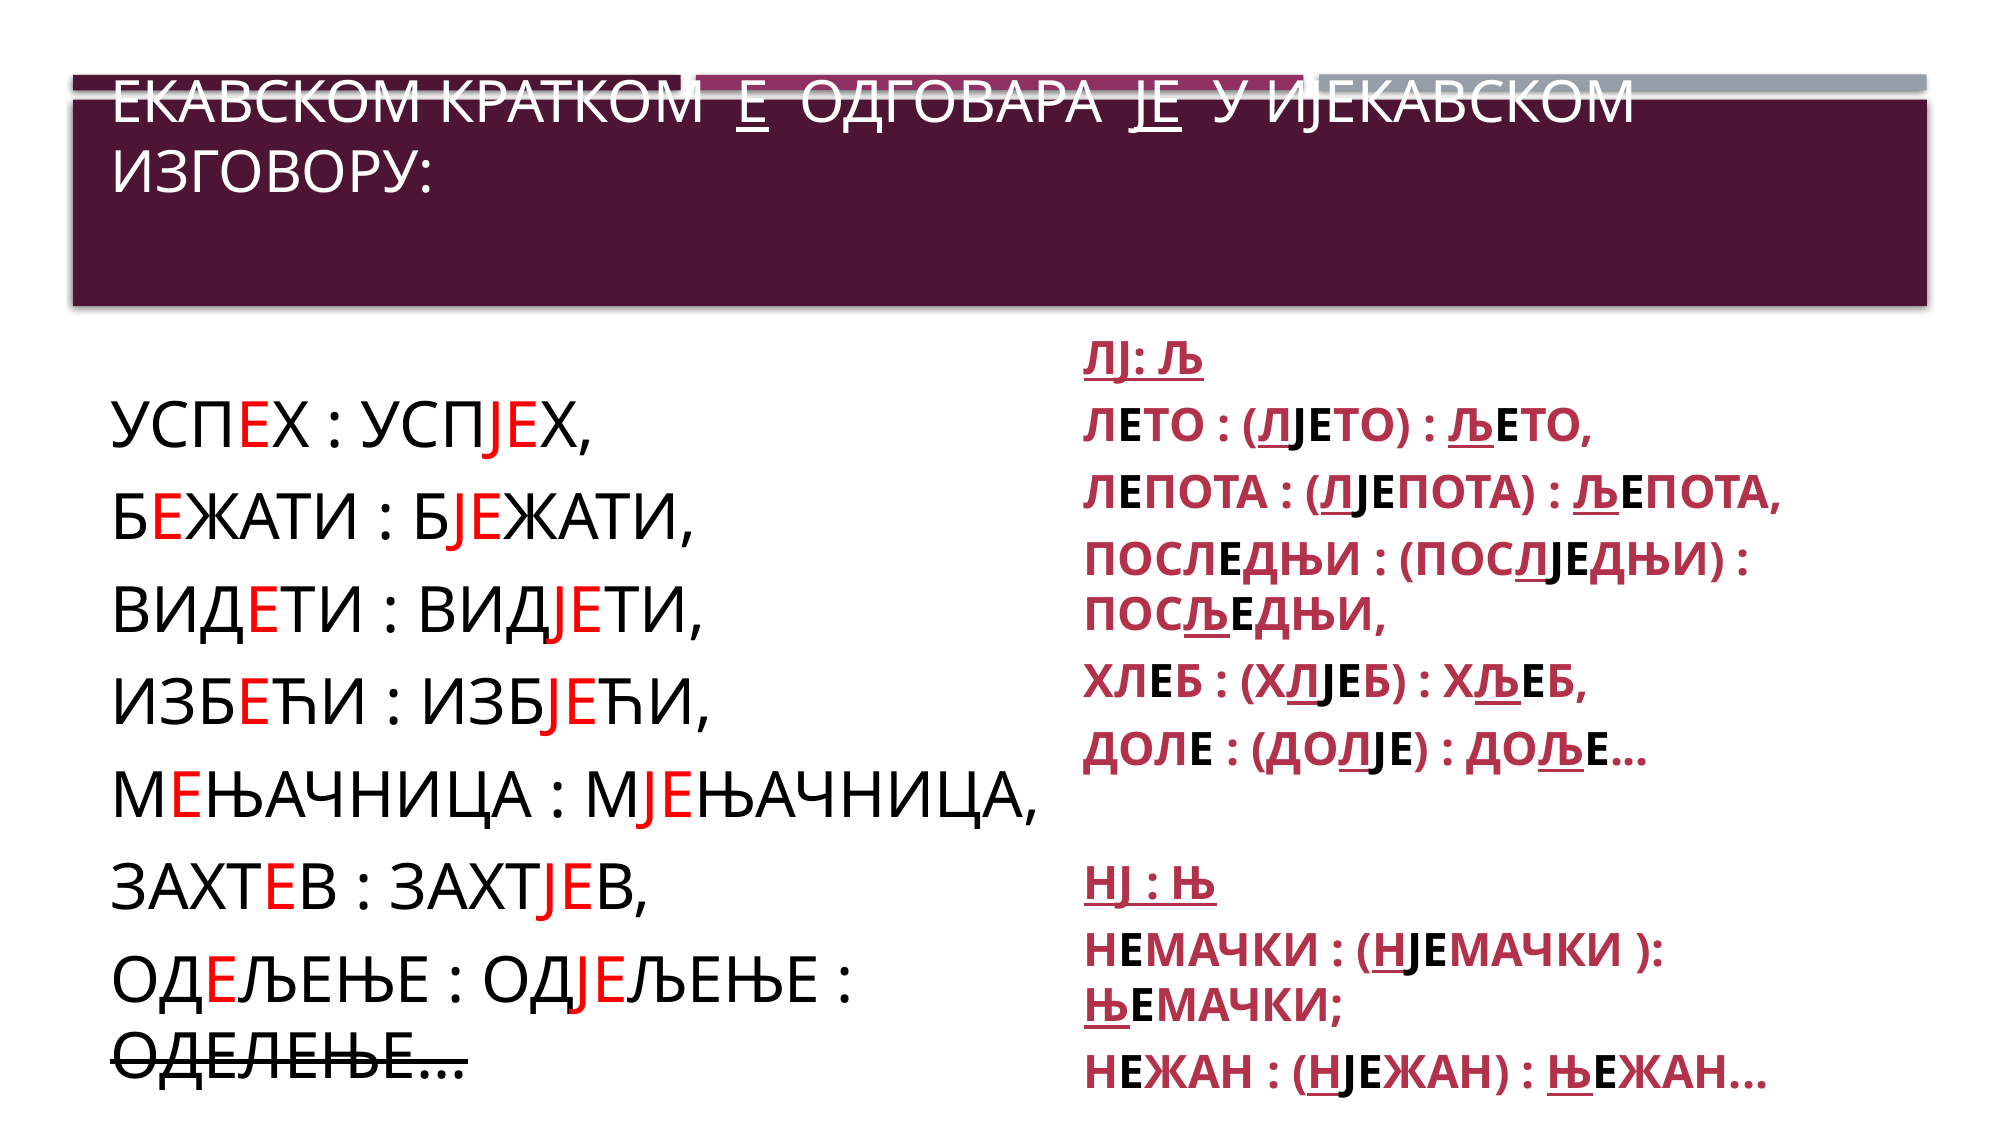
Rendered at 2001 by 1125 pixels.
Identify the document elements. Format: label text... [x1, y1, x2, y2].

title Екавском КРАТКОМ Е одговара ЈЕ у ијекавском изговору: [95, 119, 1905, 282]
list ЛЈ: Љ ЛЕТО : (ЛЈЕТО) : ЉЕТО, ЛЕПОТА : (ЛЈЕПОТА) : ЉЕПОТА, ПОСЛЕДЊИ : (ПОСЛЈЕДЊИ) : ПОСЉЕДЊИ, ХЛЕБ : (ХЛЈЕБ) : ХЉЕБ, ДОЛЕ : (ДОЛЈЕ) : ДОЉЕ... НЈ : Њ НЕМАЧКИ : (НЈЕМАЧКИ ): ЊЕМАЧКИ; НЕЖАН : (НЈЕЖАН) : ЊЕЖАН... [1068, 316, 1905, 1125]
list УСПЕХ : УСПЈЕХ, БЕЖАТИ : БЈЕЖАТИ, ВИДЕТИ : ВИДЈЕТИ, ИЗБЕЋИ : ИЗБЈЕЋИ, МЕЊАЧНИЦА : МЈЕЊАЧНИЦА, ЗАХТЕВ : ЗАХТЈЕВ, ОДЕЉЕЊЕ : ОДЈЕЉЕЊЕ : ОДЕЛЕЊЕ... [95, 365, 1068, 1125]
